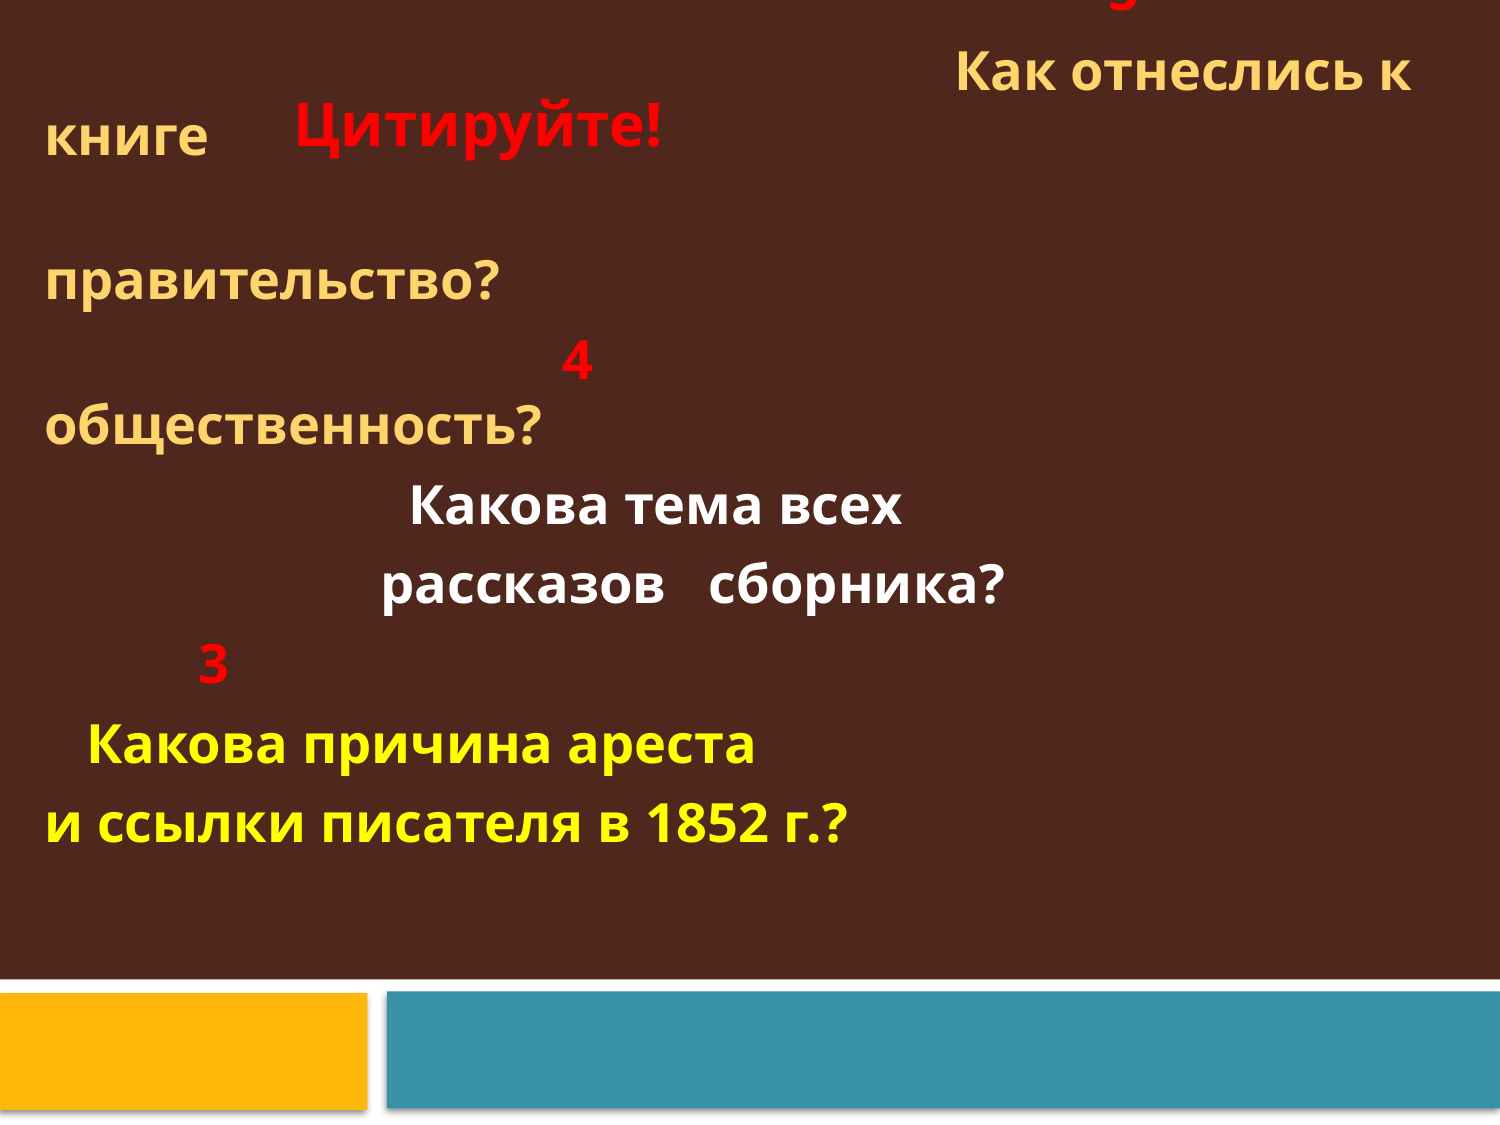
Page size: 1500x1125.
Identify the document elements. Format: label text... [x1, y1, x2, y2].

text_box 5 Как отнеслись к книге правительство? 4 общественность? Какова тема всех рассказов сборника? 3 Какова причина ареста и ссылки писателя в 1852 г.? [29, 0, 1471, 942]
text_box Цитируйте! [278, 78, 678, 166]
